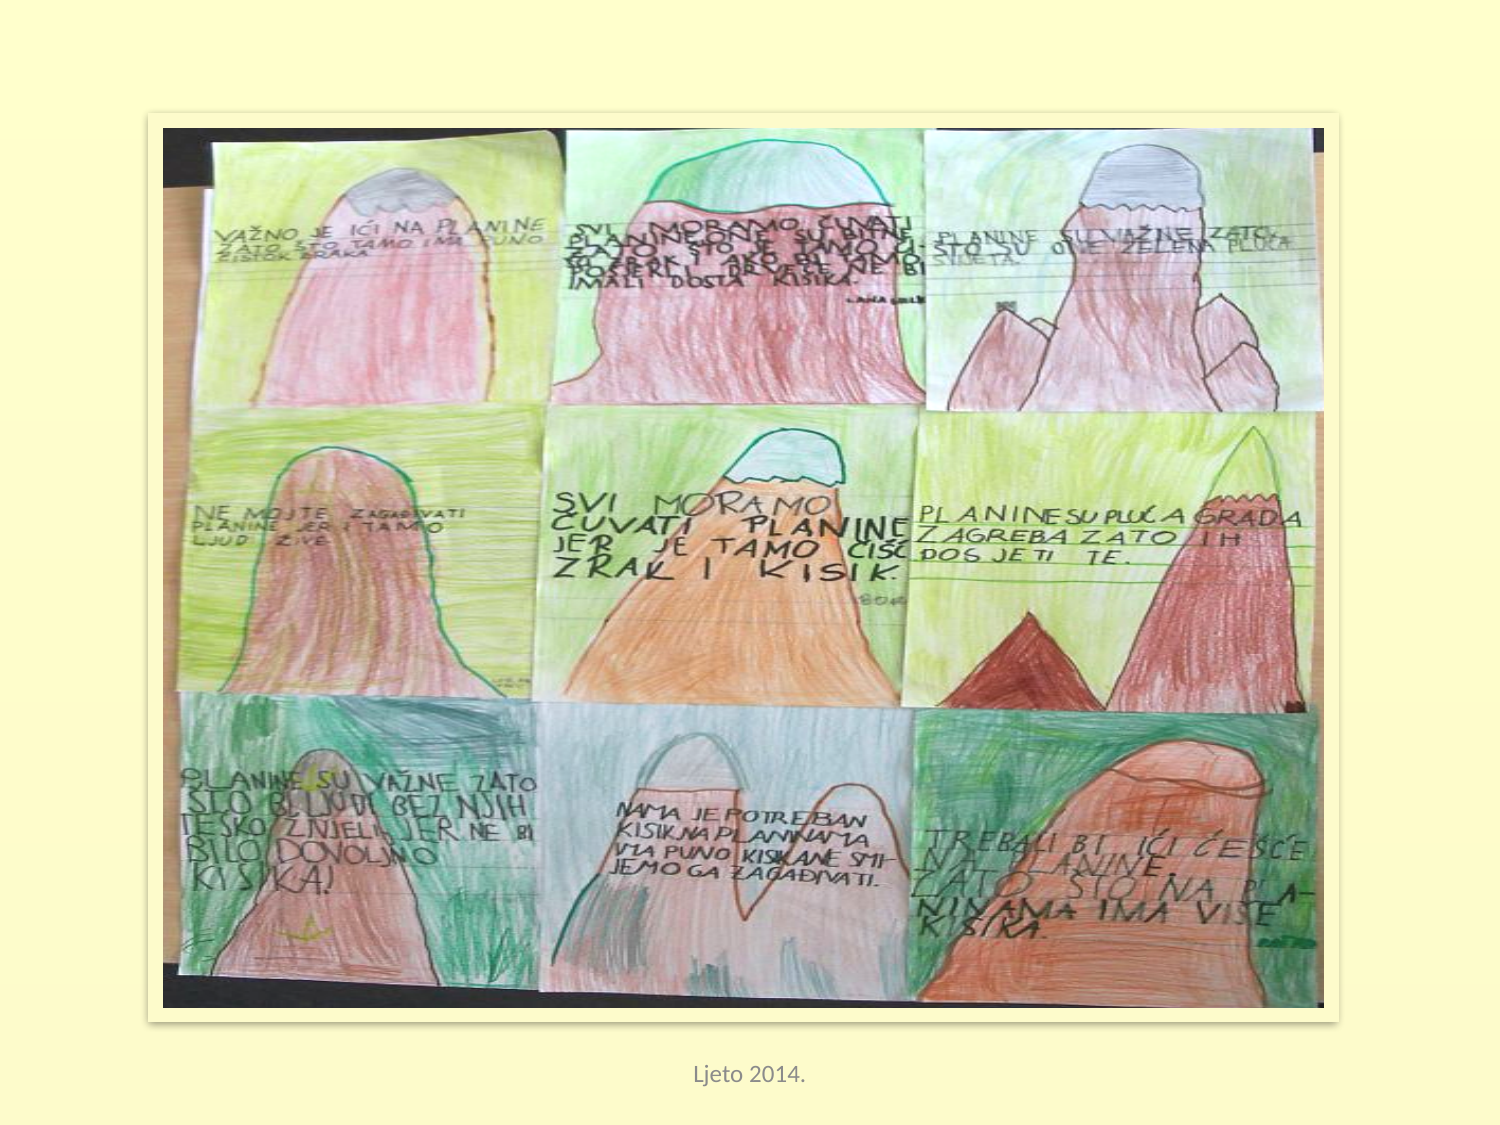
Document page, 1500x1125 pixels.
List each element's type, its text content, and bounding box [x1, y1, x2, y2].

picture [162, 127, 1325, 1008]
footer Ljeto 2014. [512, 1042, 988, 1103]
